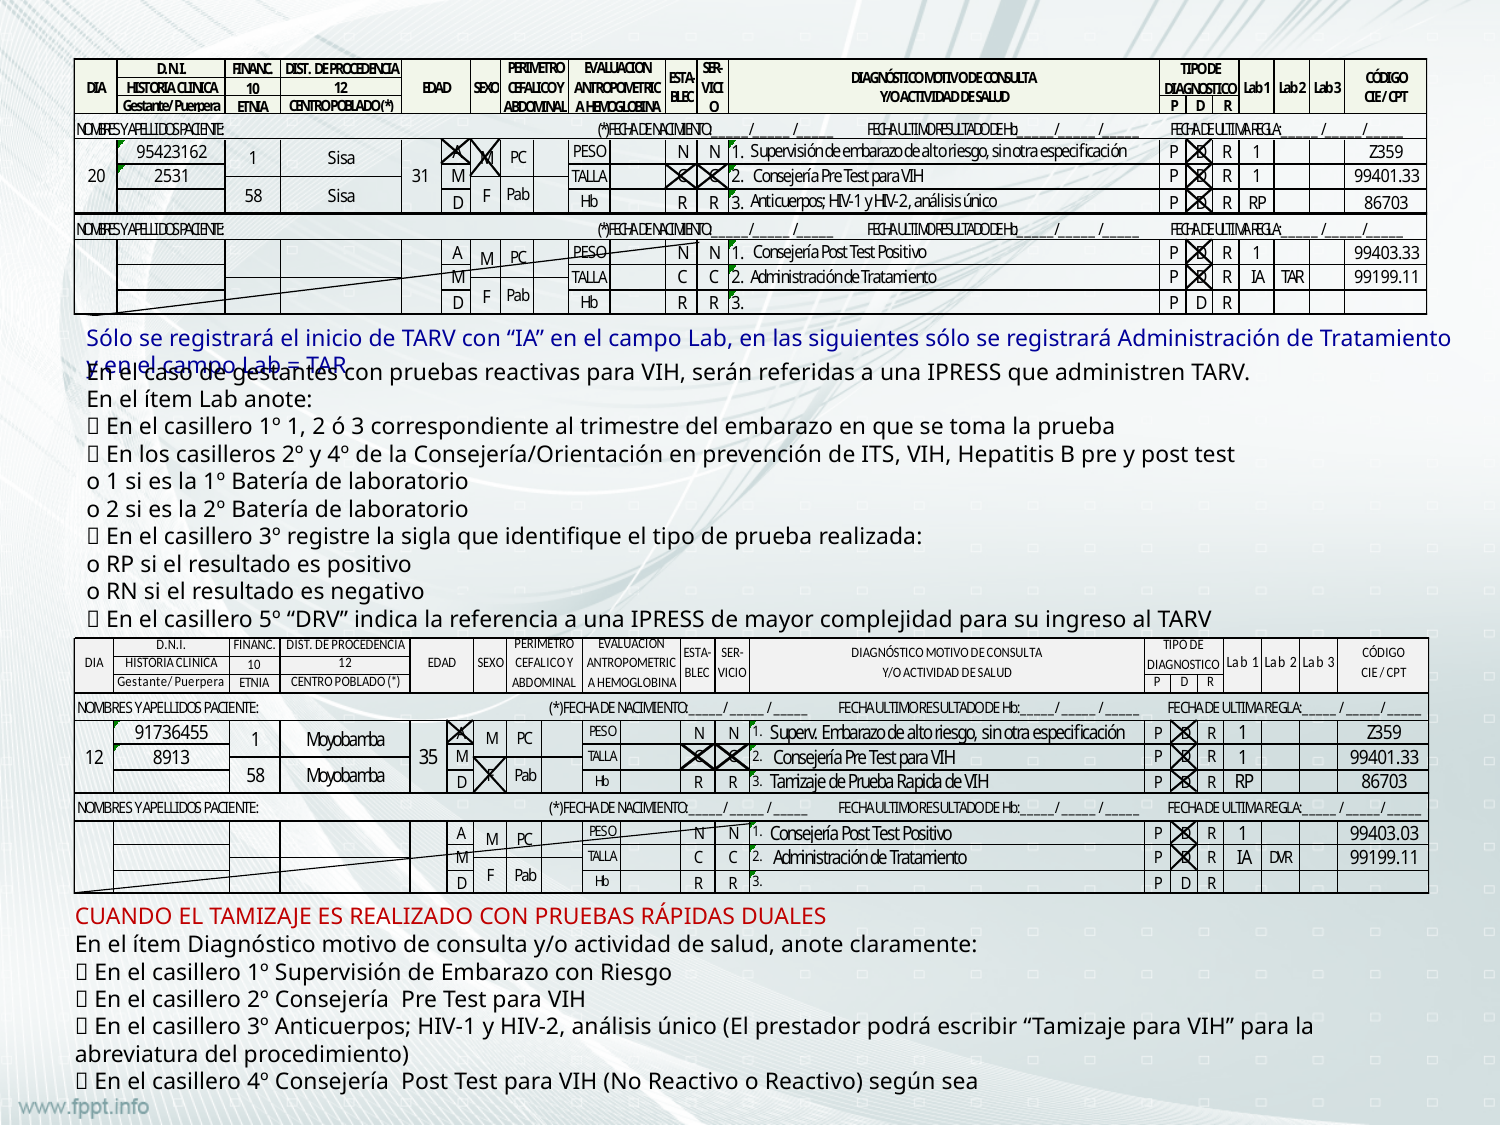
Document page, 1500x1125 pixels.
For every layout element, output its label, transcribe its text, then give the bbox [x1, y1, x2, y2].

text_box En el caso de gestantes con pruebas reactivas para VIH, serán referidas a una IPRESS que administren TARV. En el ítem Lab anote:  En el casillero 1º 1, 2 ó 3 correspondiente al trimestre del embarazo en que se toma la prueba  En los casilleros 2º y 4º de la Consejería/Orientación en prevención de ITS, VIH, Hepatitis B pre y post test o 1 si es la 1º Batería de laboratorio o 2 si es la 2º Batería de laboratorio  En el casillero 3º registre la sigla que identifique el tipo de prueba realizada: o RP si el resultado es positivo o RN si el resultado es negativo  En el casillero 5º “DRV” indica la referencia a una IPRESS de mayor complejidad para su ingreso al TARV [71, 349, 1429, 667]
text_box Sólo se registrará el inicio de TARV con “IA” en el campo Lab, en las siguientes sólo se registrará Administración de Tratamiento y en el campo Lab = TAR [71, 315, 1472, 386]
picture [73, 58, 1429, 316]
picture [73, 637, 1431, 895]
text_box CUANDO EL TAMIZAJE ES REALIZADO CON PRUEBAS RÁPIDAS DUALES En el ítem Diagnóstico motivo de consulta y/o actividad de salud, anote claramente:  En el casillero 1º Supervisión de Embarazo con Riesgo  En el casillero 2º Consejería Pre Test para VIH  En el casillero 3º Anticuerpos; HIV-1 y HIV-2, análisis único (El prestador podrá escribir “Tamizaje para VIH” para la abreviatura del procedimiento)  En el casillero 4º Consejería Post Test para VIH (No Reactivo o Reactivo) según sea [59, 894, 1444, 1102]
